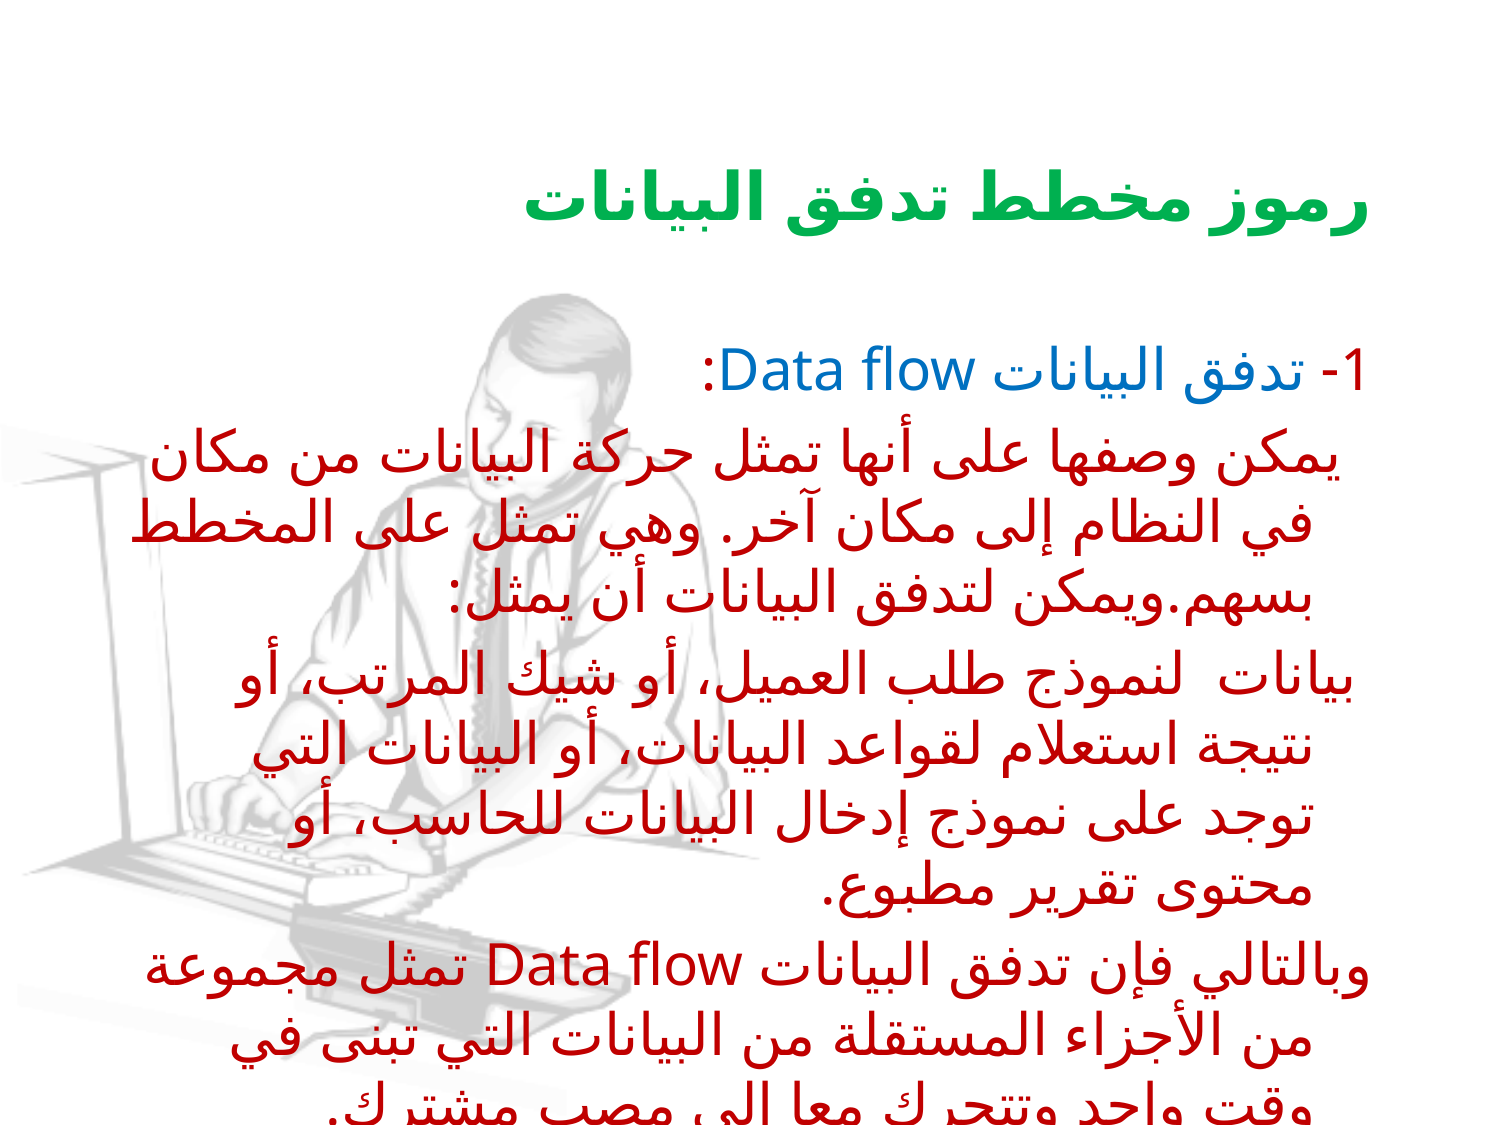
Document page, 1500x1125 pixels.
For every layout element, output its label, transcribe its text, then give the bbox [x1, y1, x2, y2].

list 1- تدفق البيانات Data flow: يمكن وصفها على أنها تمثل حركة البيانات من مكان في النظام إلى مكان آخر. وهي تمثل على المخطط بسهم.ويمكن لتدفق البيانات أن يمثل: بيانات لنموذج طلب العميل، أو شيك المرتب، أو نتيجة استعلام لقواعد البيانات، أو البيانات التي توجد على نموذج إدخال البيانات للحاسب، أو محتوى تقرير مطبوع. وبالتالي فإن تدفق البيانات Data flow تمثل مجموعة من الأجزاء المستقلة من البيانات التي تبنى في وقت واحد وتتحرك معا إلى مصب مشترك. [112, 324, 1388, 1001]
title رموز مخطط تدفق البيانات [112, 99, 1388, 288]
